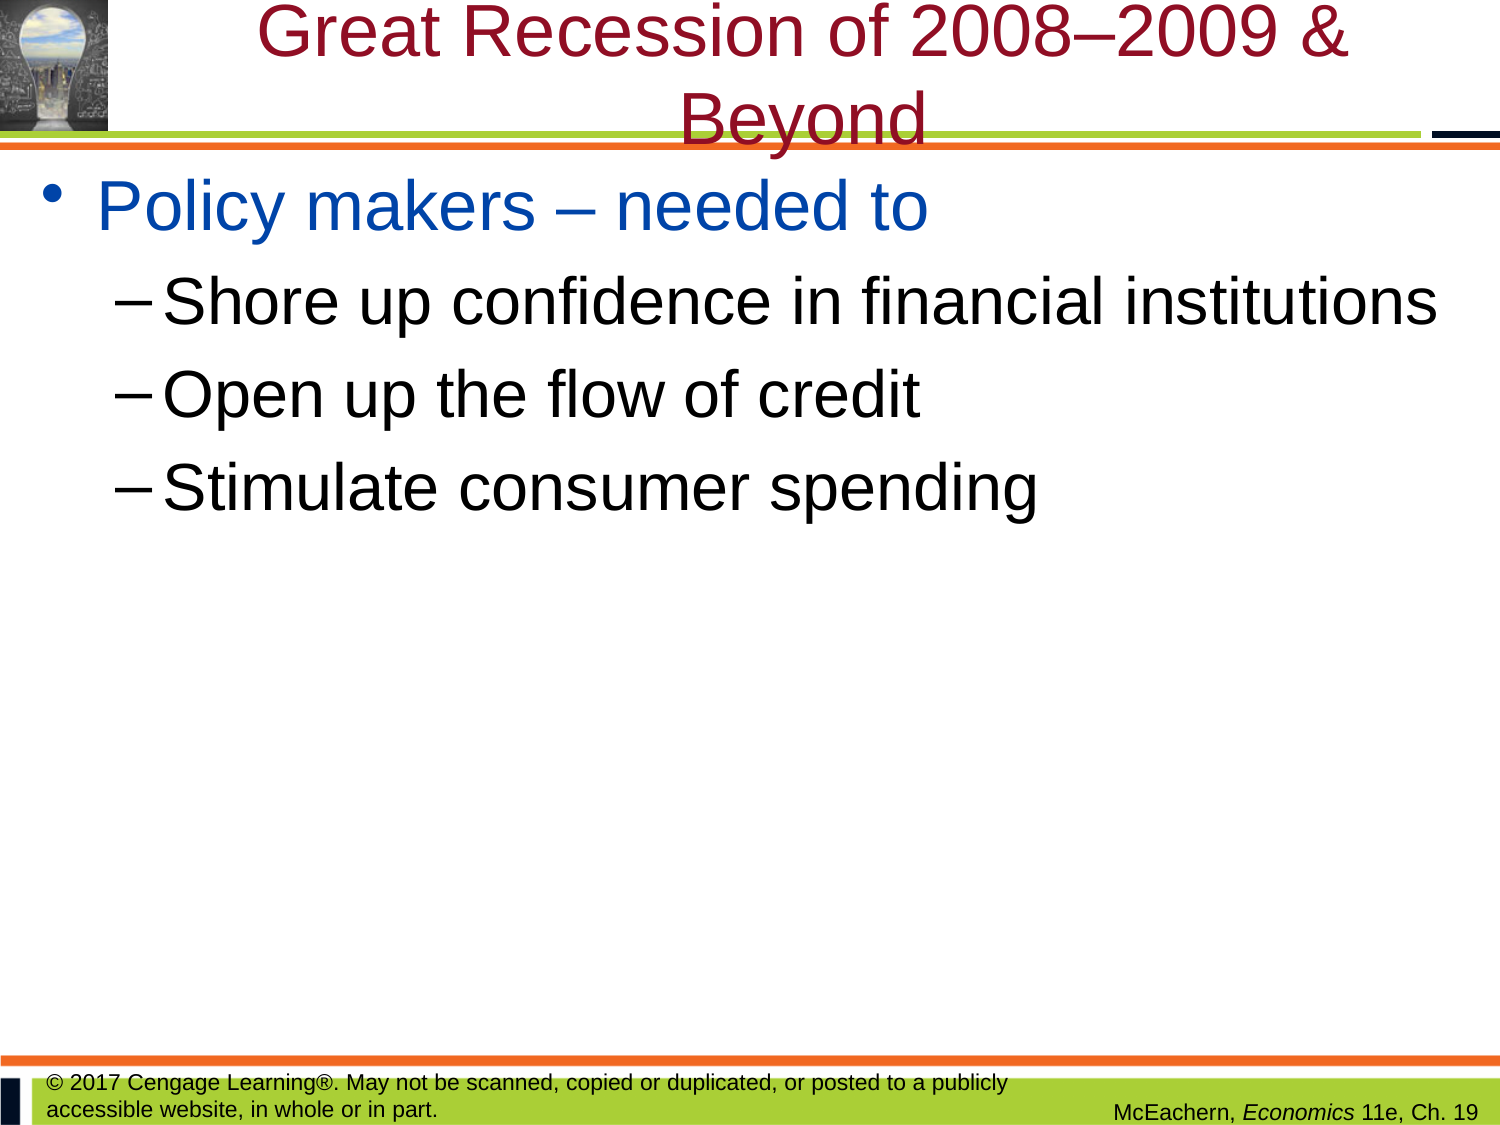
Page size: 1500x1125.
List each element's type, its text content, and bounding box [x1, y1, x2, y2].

footer © 2017 Cengage Learning®. May not be scanned, copied or duplicated, or posted to a publicly accessible website, in whole or in part. [31, 1065, 1048, 1125]
title Great Recession of 2008–2009 & Beyond [107, 0, 1500, 142]
list Policy makers – needed to Shore up confidence in financial institutions Open up the flow of credit Stimulate consumer spending [25, 151, 1475, 1058]
picture [0, 0, 1500, 150]
picture [2, 1056, 1500, 1124]
